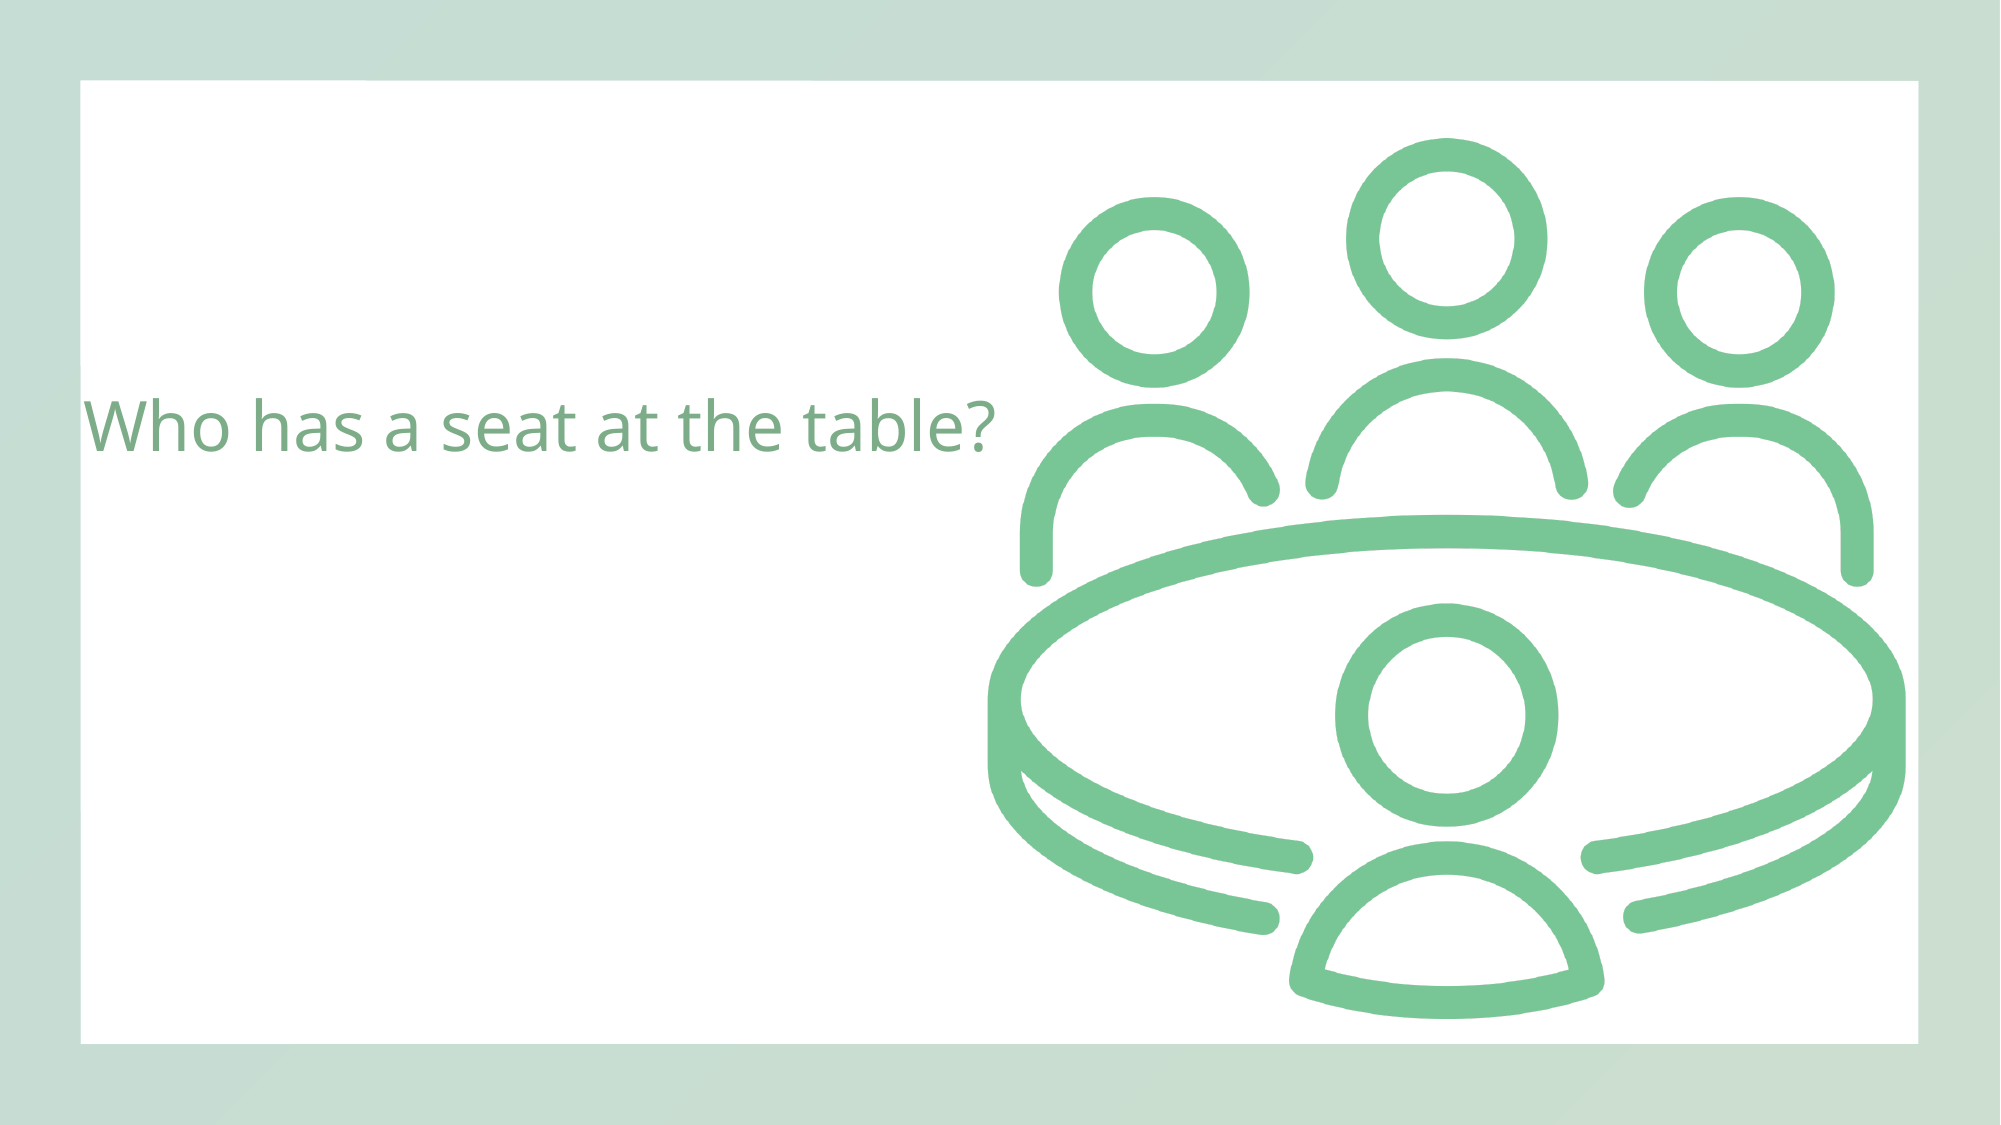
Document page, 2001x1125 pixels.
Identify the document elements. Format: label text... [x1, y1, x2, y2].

picture [987, 138, 1906, 1019]
text_box Who has a seat at the table? [0, 367, 987, 465]
